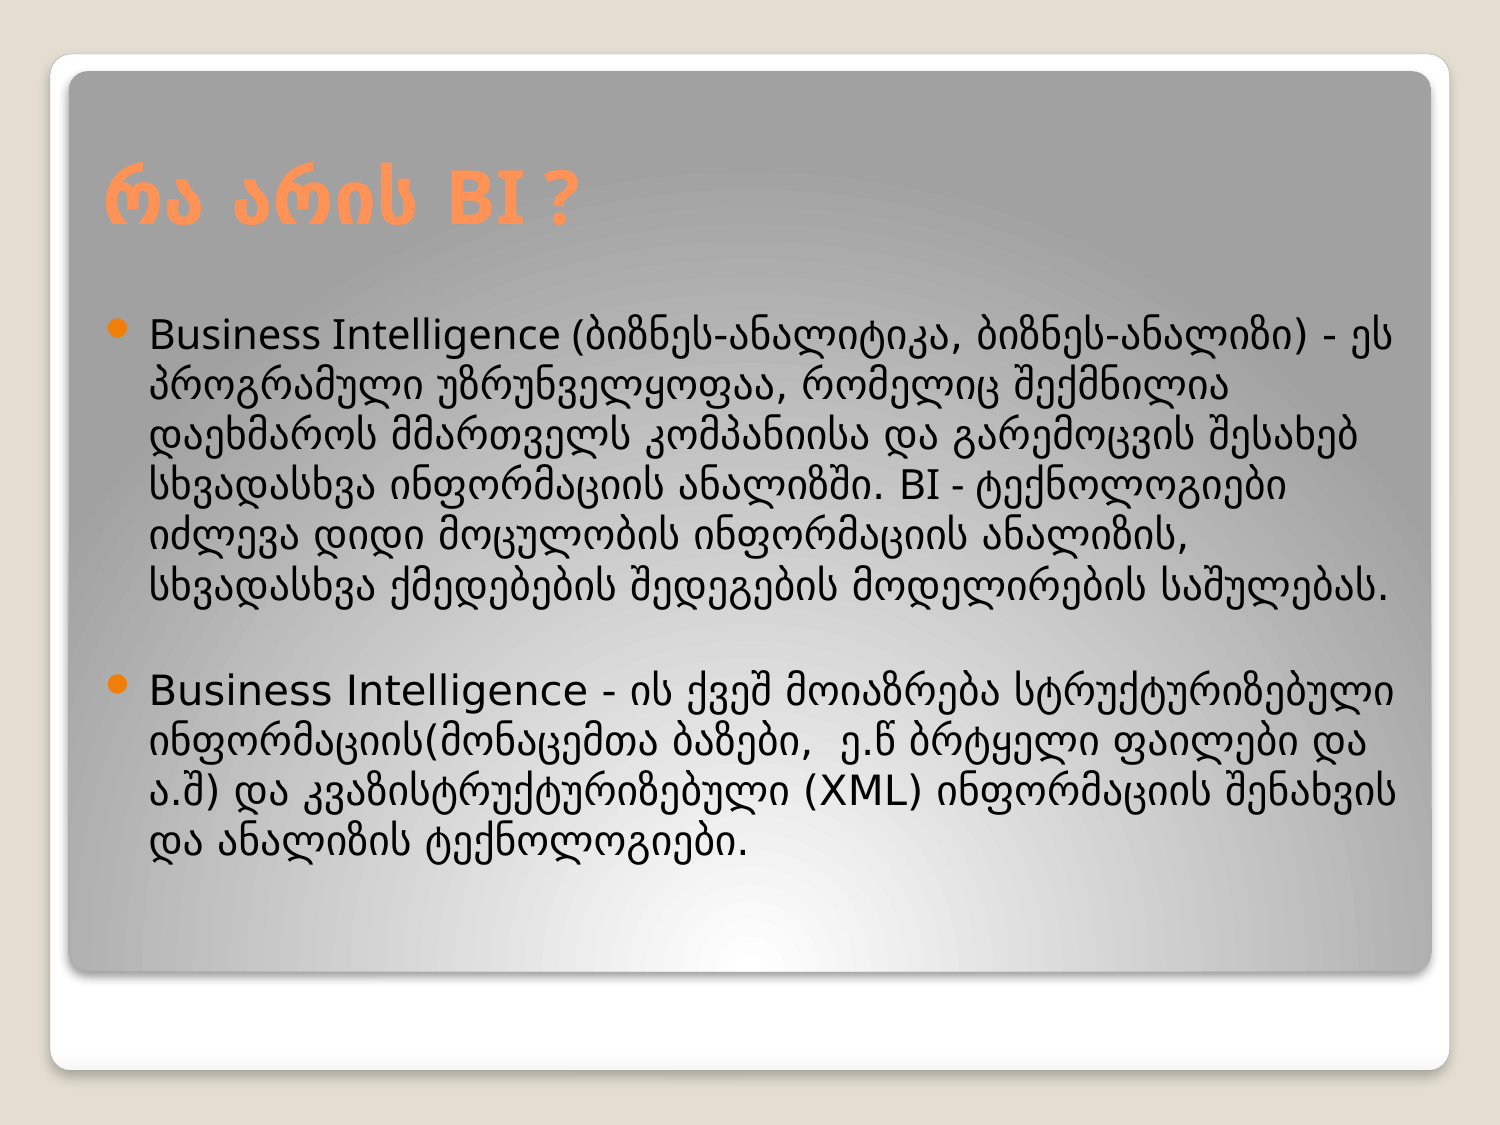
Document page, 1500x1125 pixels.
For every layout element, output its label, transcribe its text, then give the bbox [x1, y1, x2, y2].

list Business Intelligence (ბიზნეს-ანალიტიკა, ბიზნეს-ანალიზი) - ეს პროგრამული უზრუნველყოფაა, რომელიც შექმნილია დაეხმაროს მმართველს კომპანიისა და გარემოცვის შესახებ სხვადასხვა ინფორმაციის ანალიზში. BI - ტექნოლოგიები იძლევა დიდი მოცულობის ინფორმაციის ანალიზის, სხვადასხვა ქმედებების შედეგების მოდელირების საშულებას. Business Intelligence - ის ქვეშ მოიაზრება სტრუქტურიზებული ინფორმაციის(მონაცემთა ბაზები, ე.წ ბრტყელი ფაილები და ა.შ) და კვაზისტრუქტურიზებული (XML) ინფორმაციის შენახვის და ანალიზის ტექნოლოგიები. [75, 237, 1418, 925]
title რა არის BI ? [87, 112, 1430, 248]
